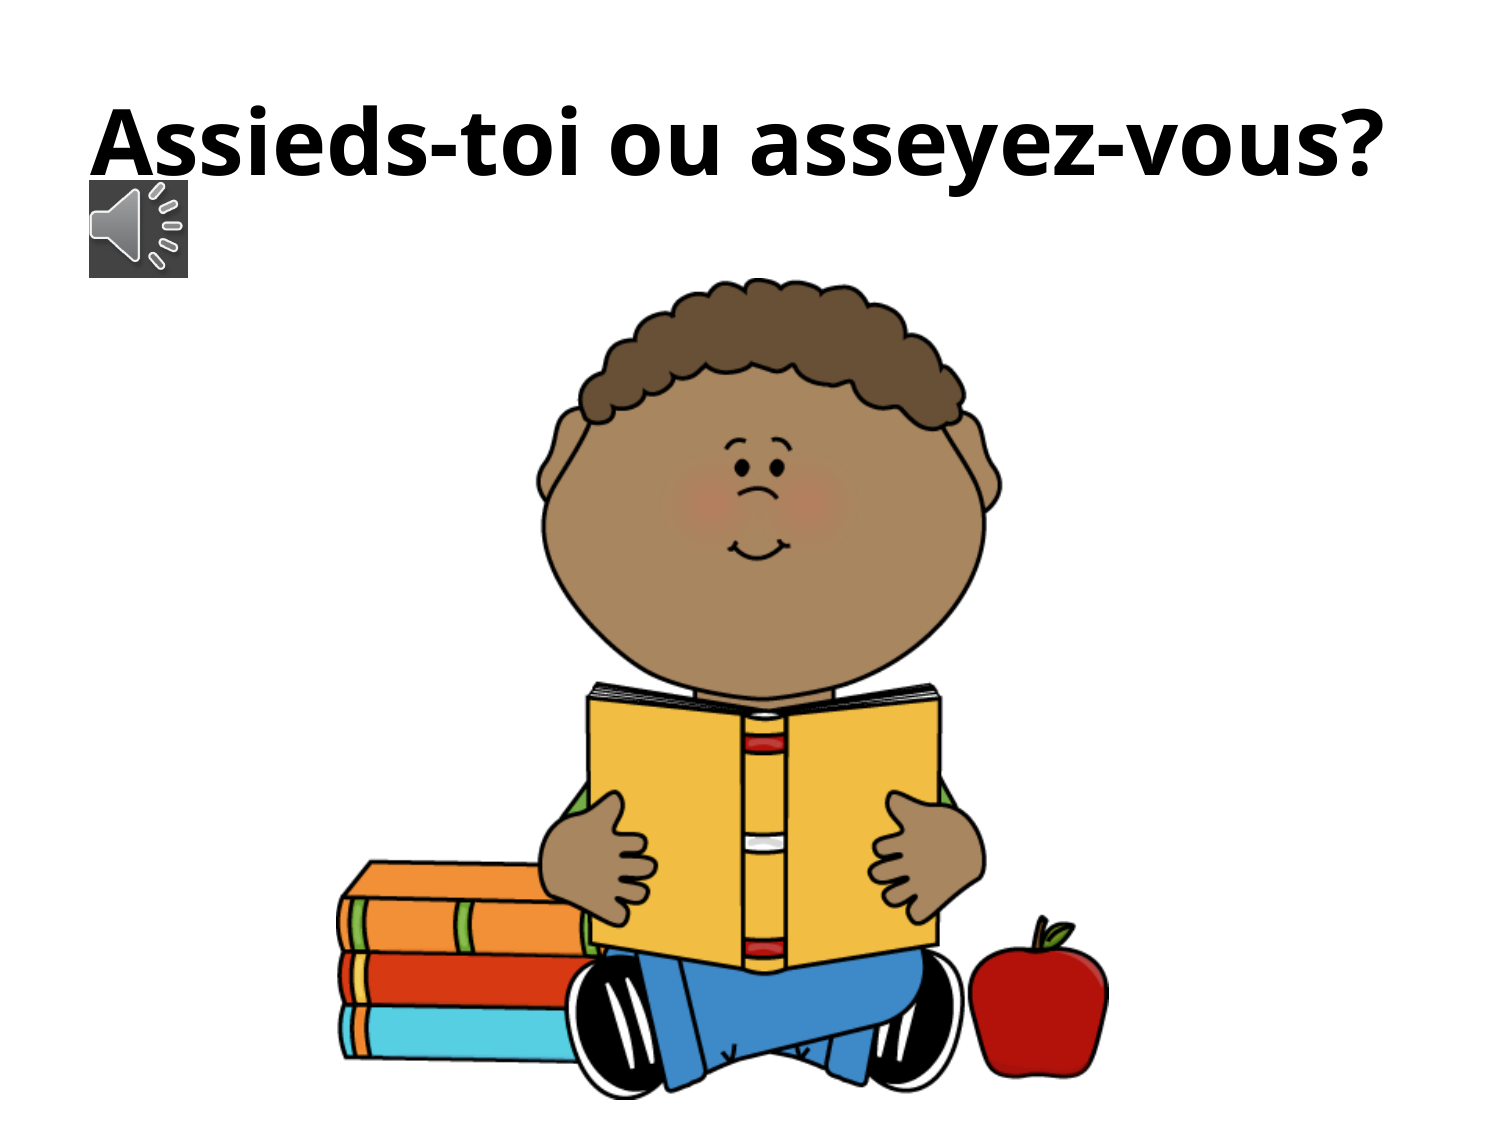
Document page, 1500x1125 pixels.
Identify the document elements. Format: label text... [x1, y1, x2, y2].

picture [336, 278, 1109, 1100]
picture [88, 178, 189, 280]
title Assieds-toi ou asseyez-vous? [75, 45, 1425, 233]
